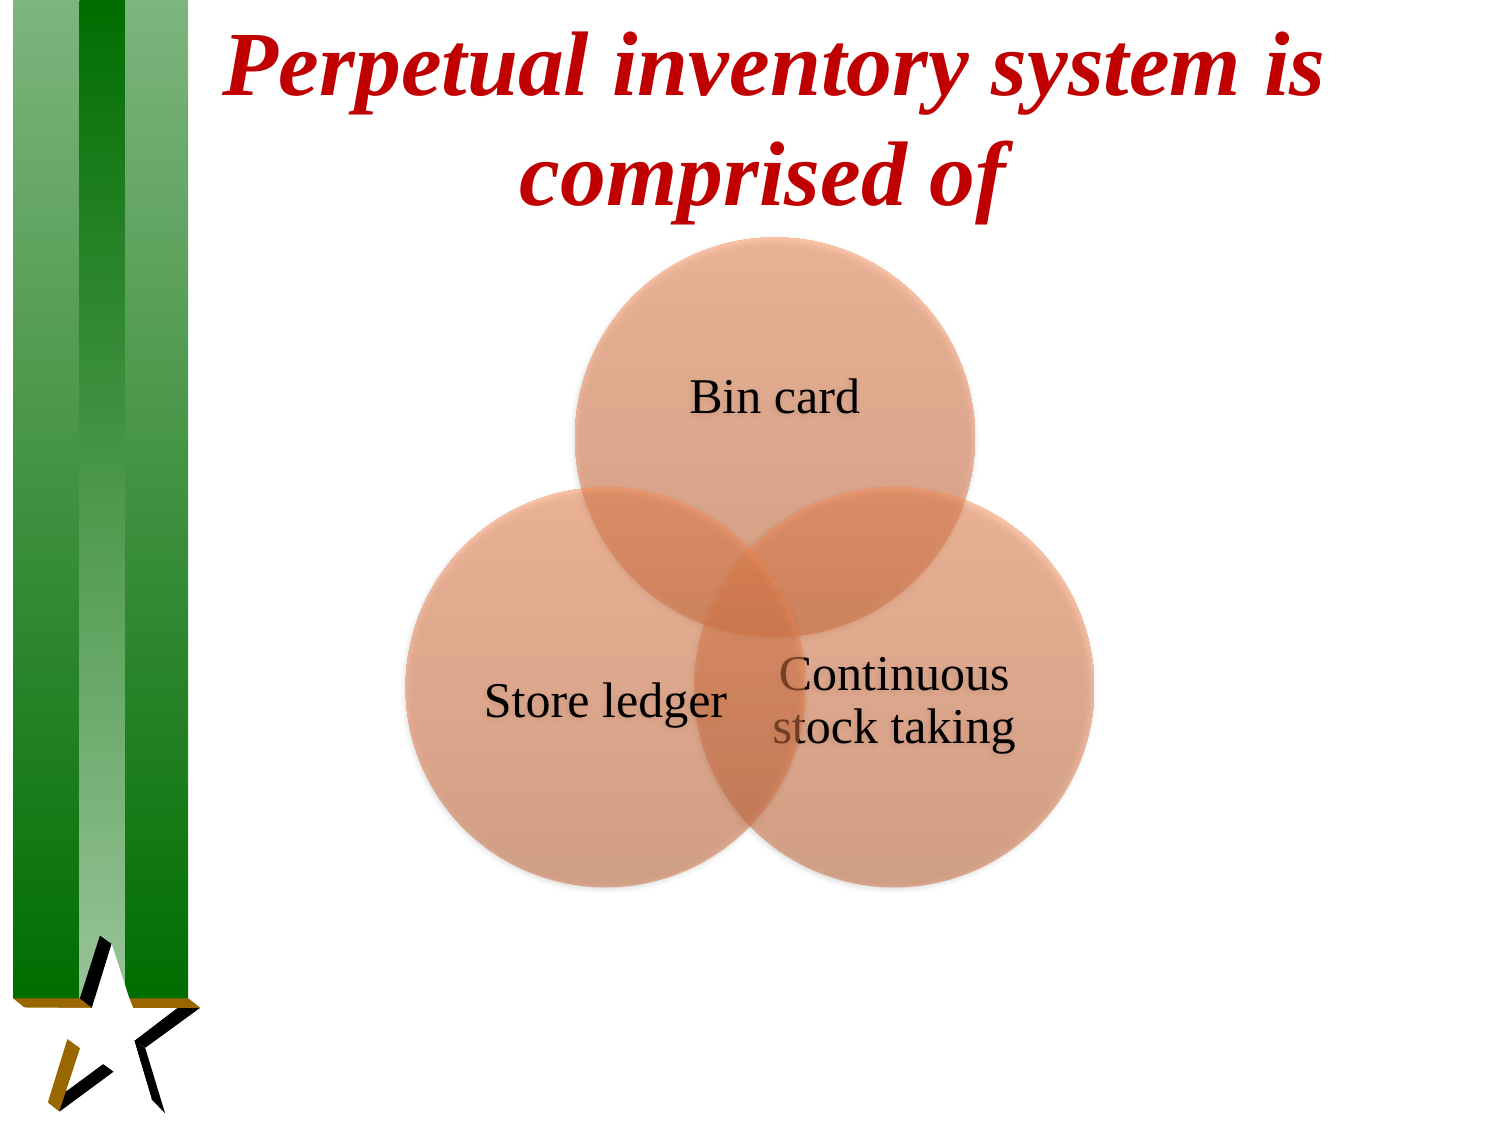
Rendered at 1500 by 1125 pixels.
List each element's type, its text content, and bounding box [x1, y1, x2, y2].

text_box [249, 228, 1251, 897]
title Perpetual inventory system is comprised of [136, 74, 1413, 263]
